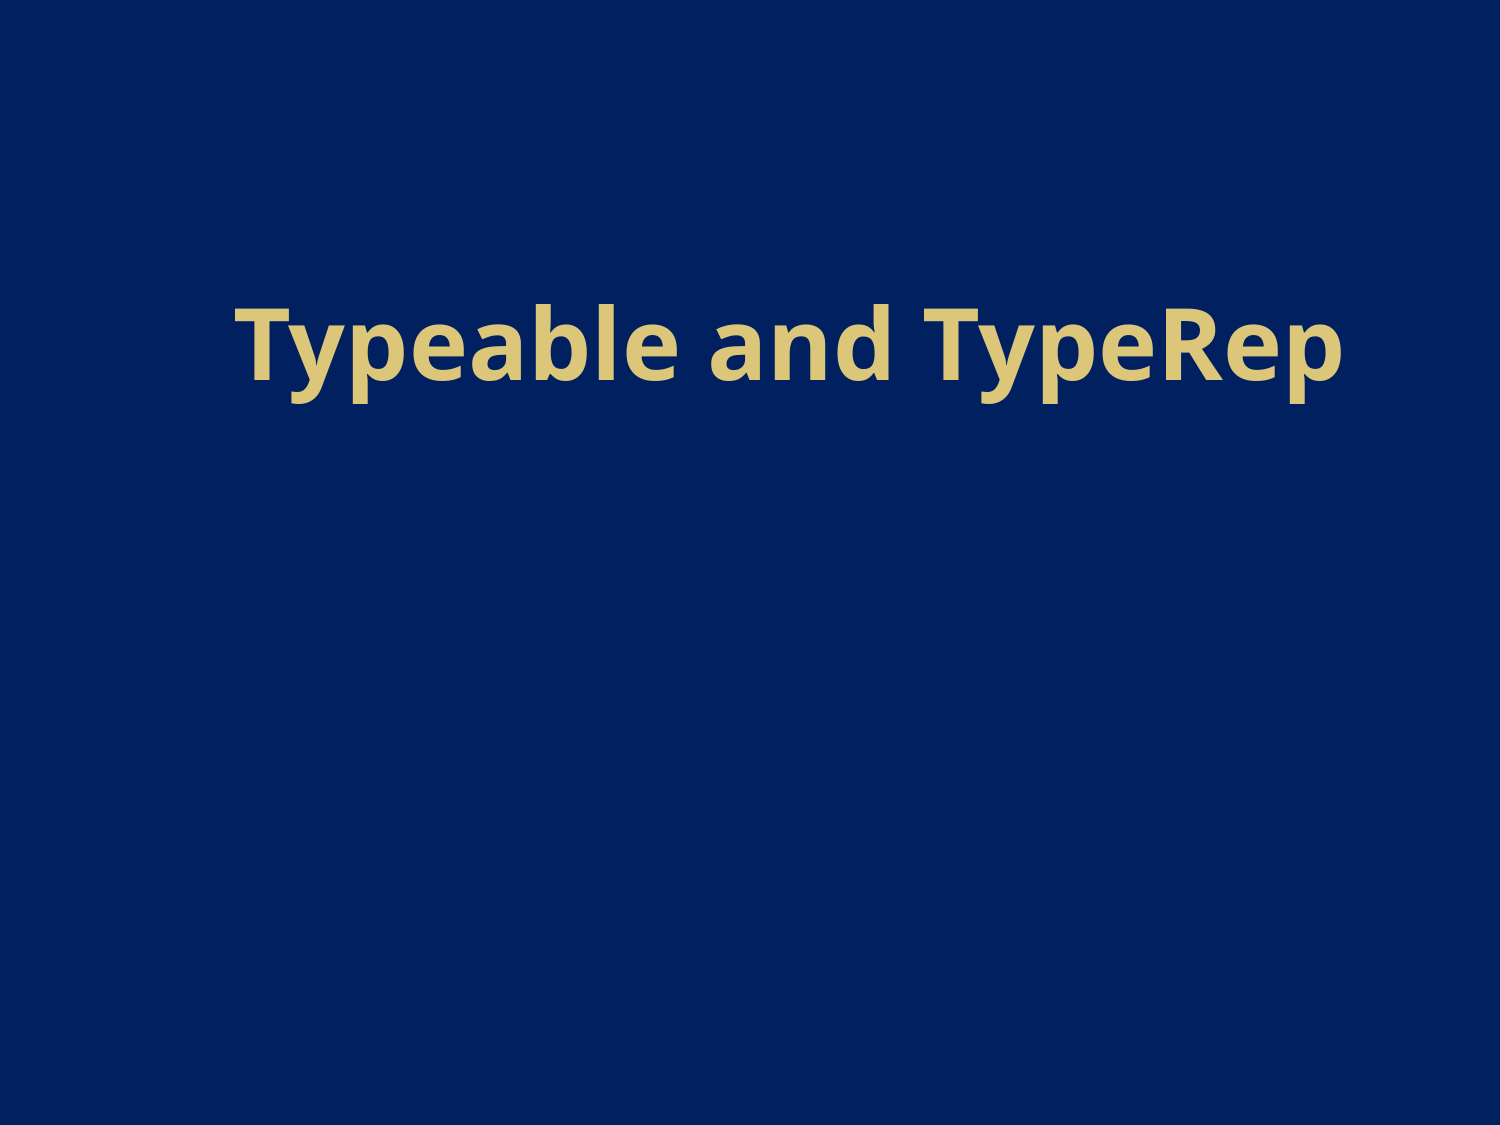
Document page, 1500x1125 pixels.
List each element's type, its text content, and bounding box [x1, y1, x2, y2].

title Typeable and TypeRep [218, 99, 1425, 400]
